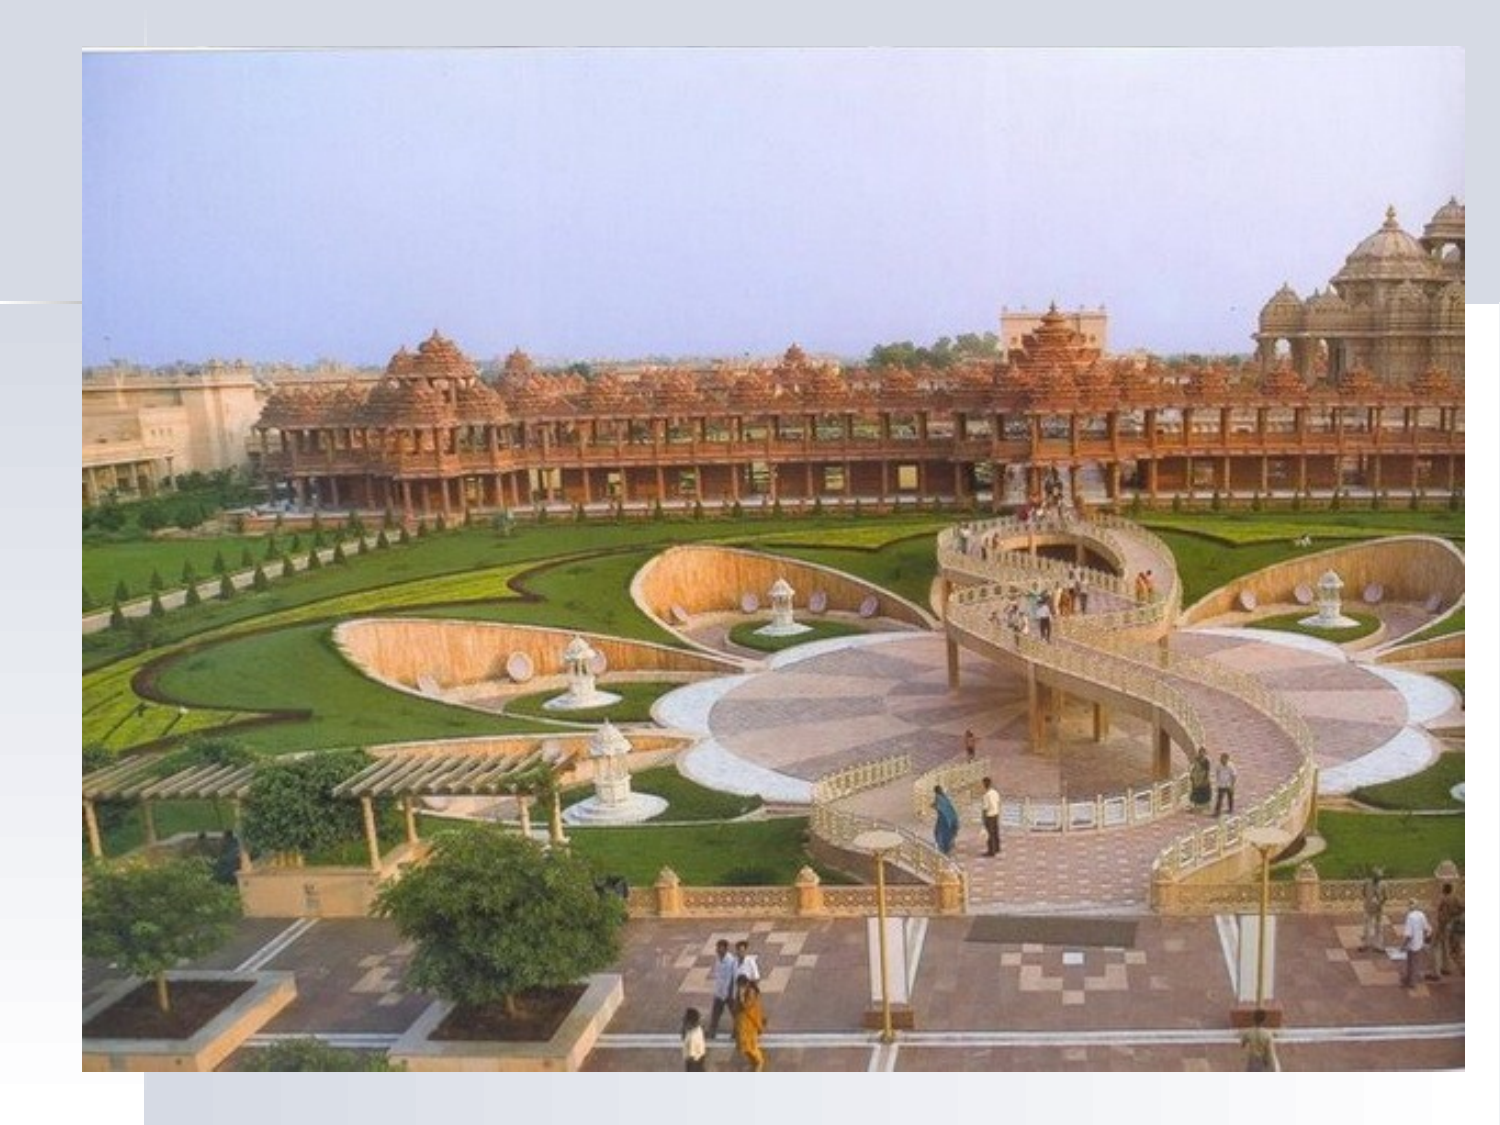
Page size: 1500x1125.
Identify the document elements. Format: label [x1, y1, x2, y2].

list [81, 46, 1466, 1073]
